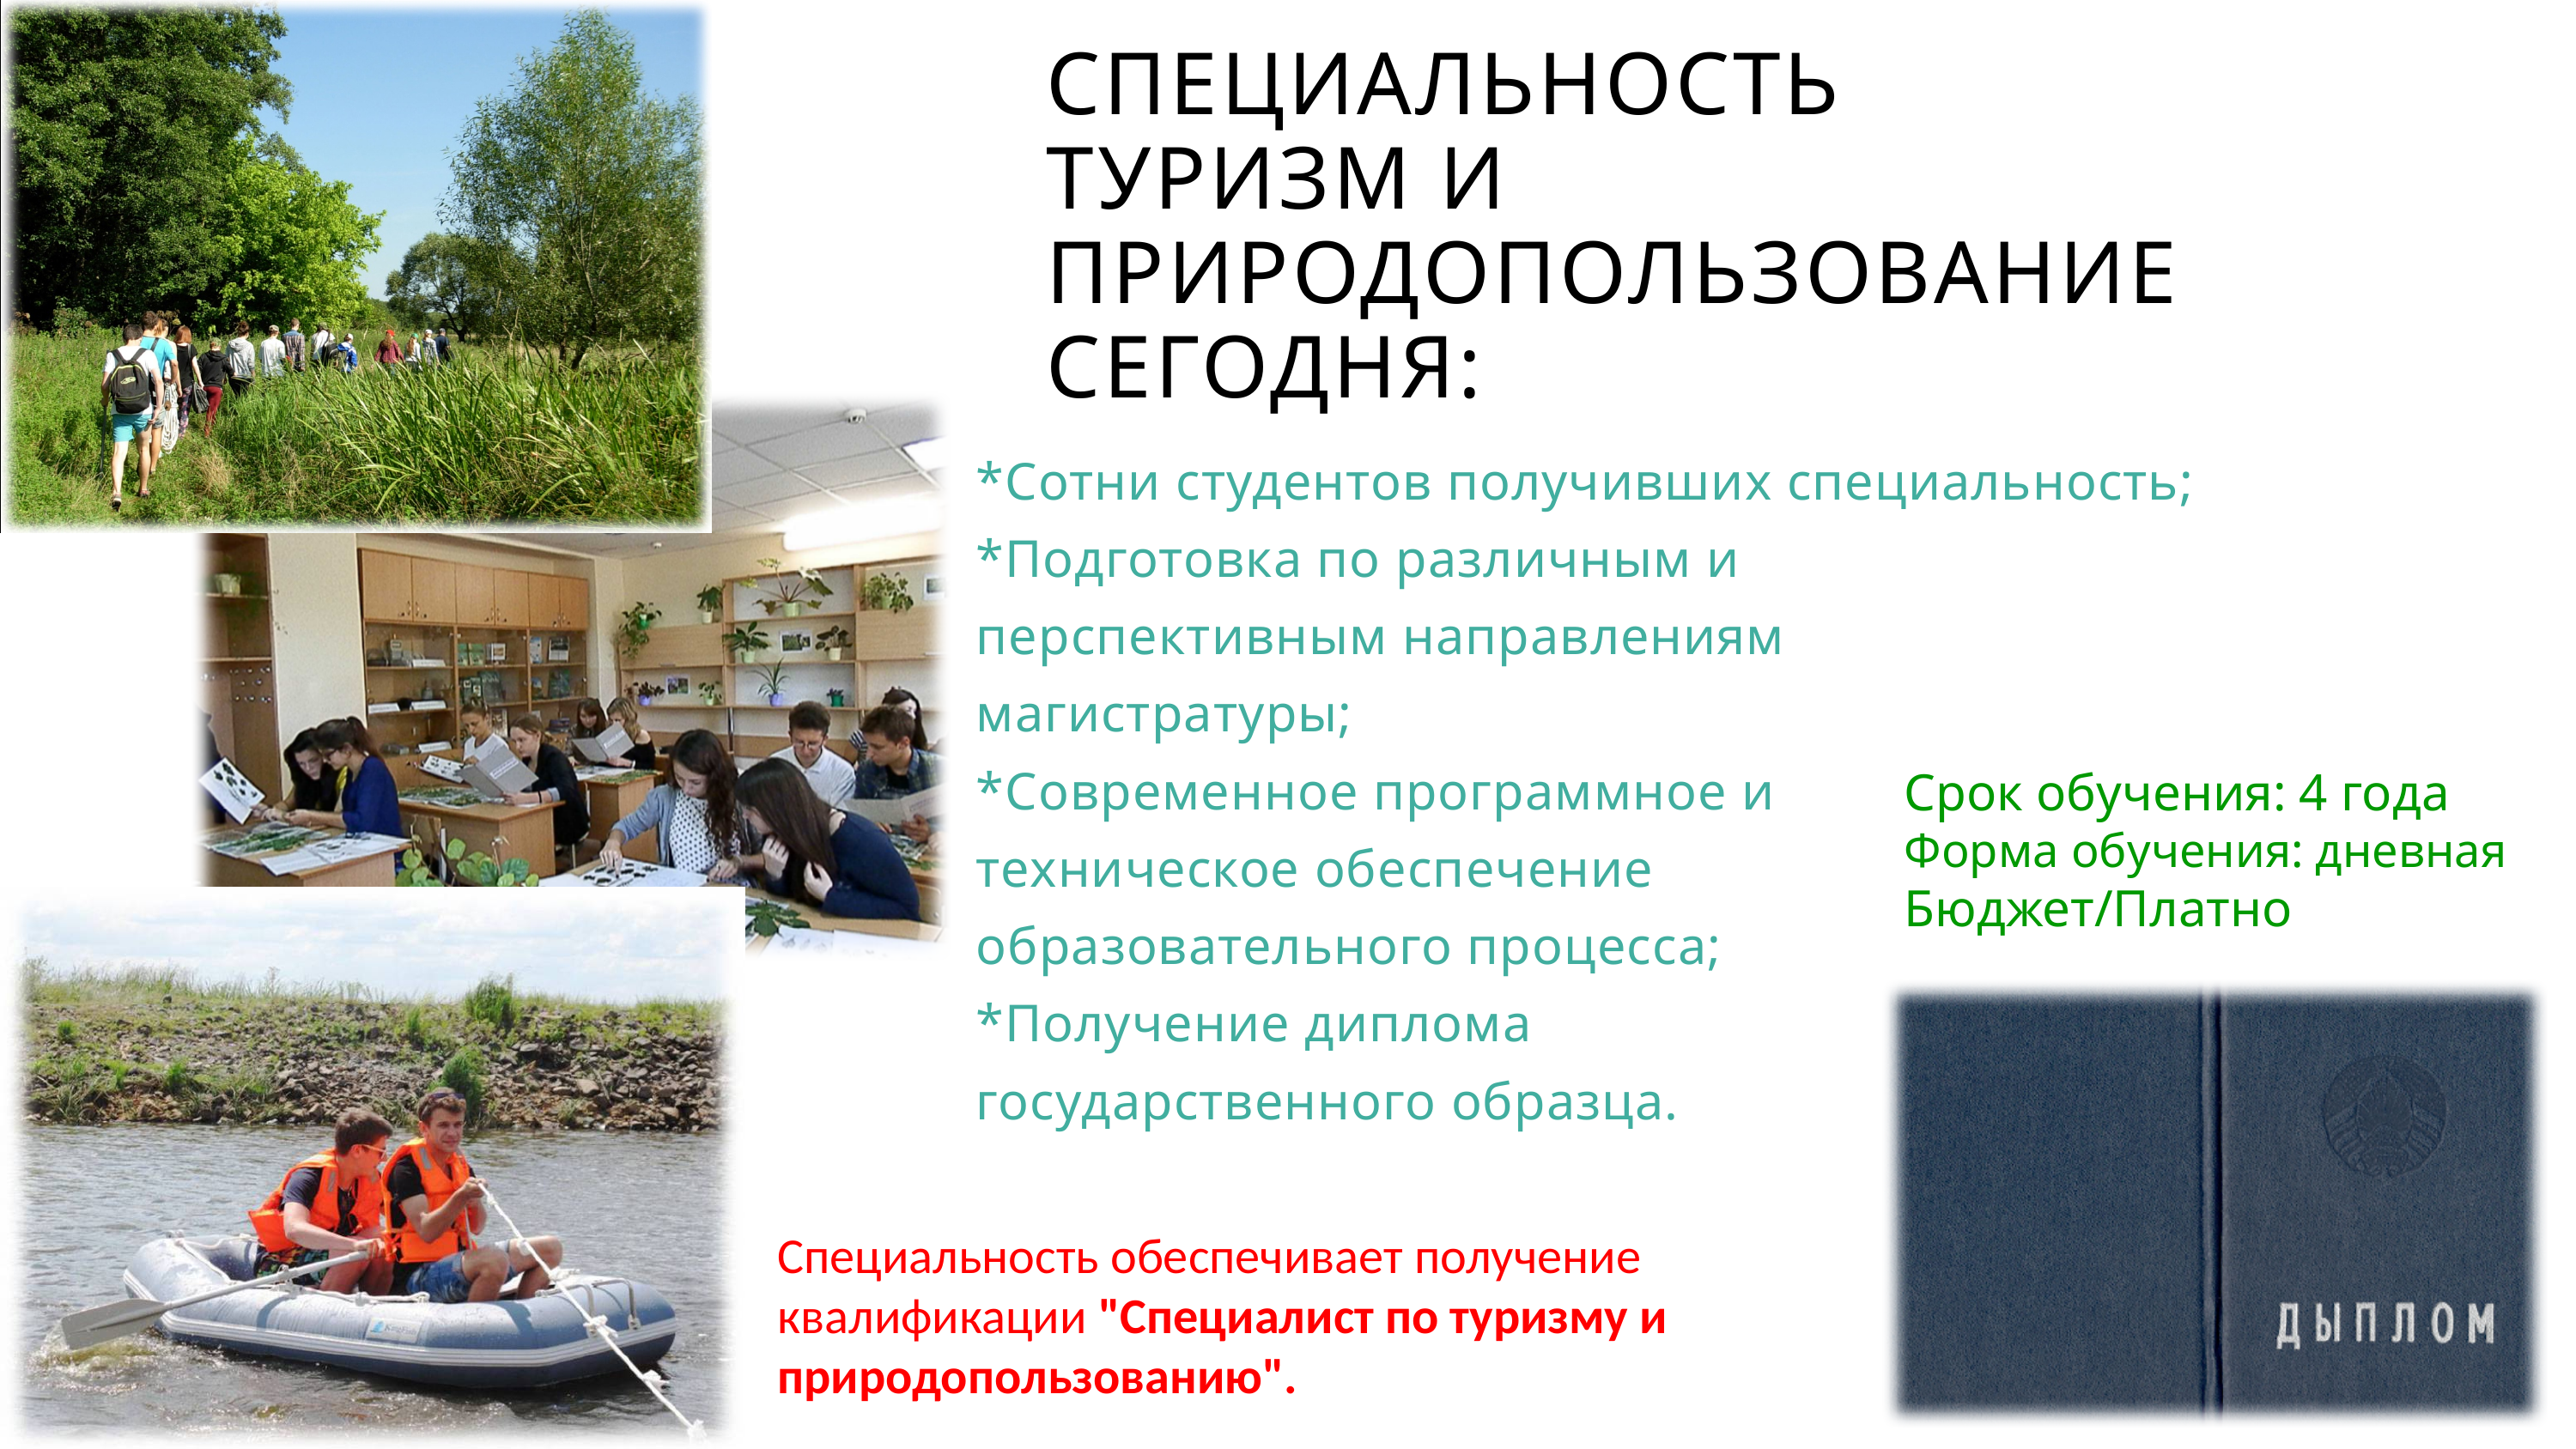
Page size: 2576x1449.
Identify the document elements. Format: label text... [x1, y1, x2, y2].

text_box *Сотни студентов получивших специальность; *Подготовка по различным и перспективным направлениям магистратуры; *Современное программное и техническое обеспечение образовательного процесса; *Получение диплома государственного образца. [975, 432, 2426, 1131]
text_box СПЕЦИАЛЬНОСТЬ ТУРИЗМ И ПРИРОДОПОЛЬЗОВАНИЕ СЕГОДНЯ: [1046, 37, 2526, 415]
text_box Срок обучения: 4 года Форма обучения: дневная Бюджет/Платно [1892, 754, 2546, 943]
picture [0, 0, 951, 1449]
text_box Специальность обеспечивает получение квалификации "Специалист по туризму и природопользованию". [764, 1216, 1877, 1410]
picture [1881, 979, 2549, 1429]
